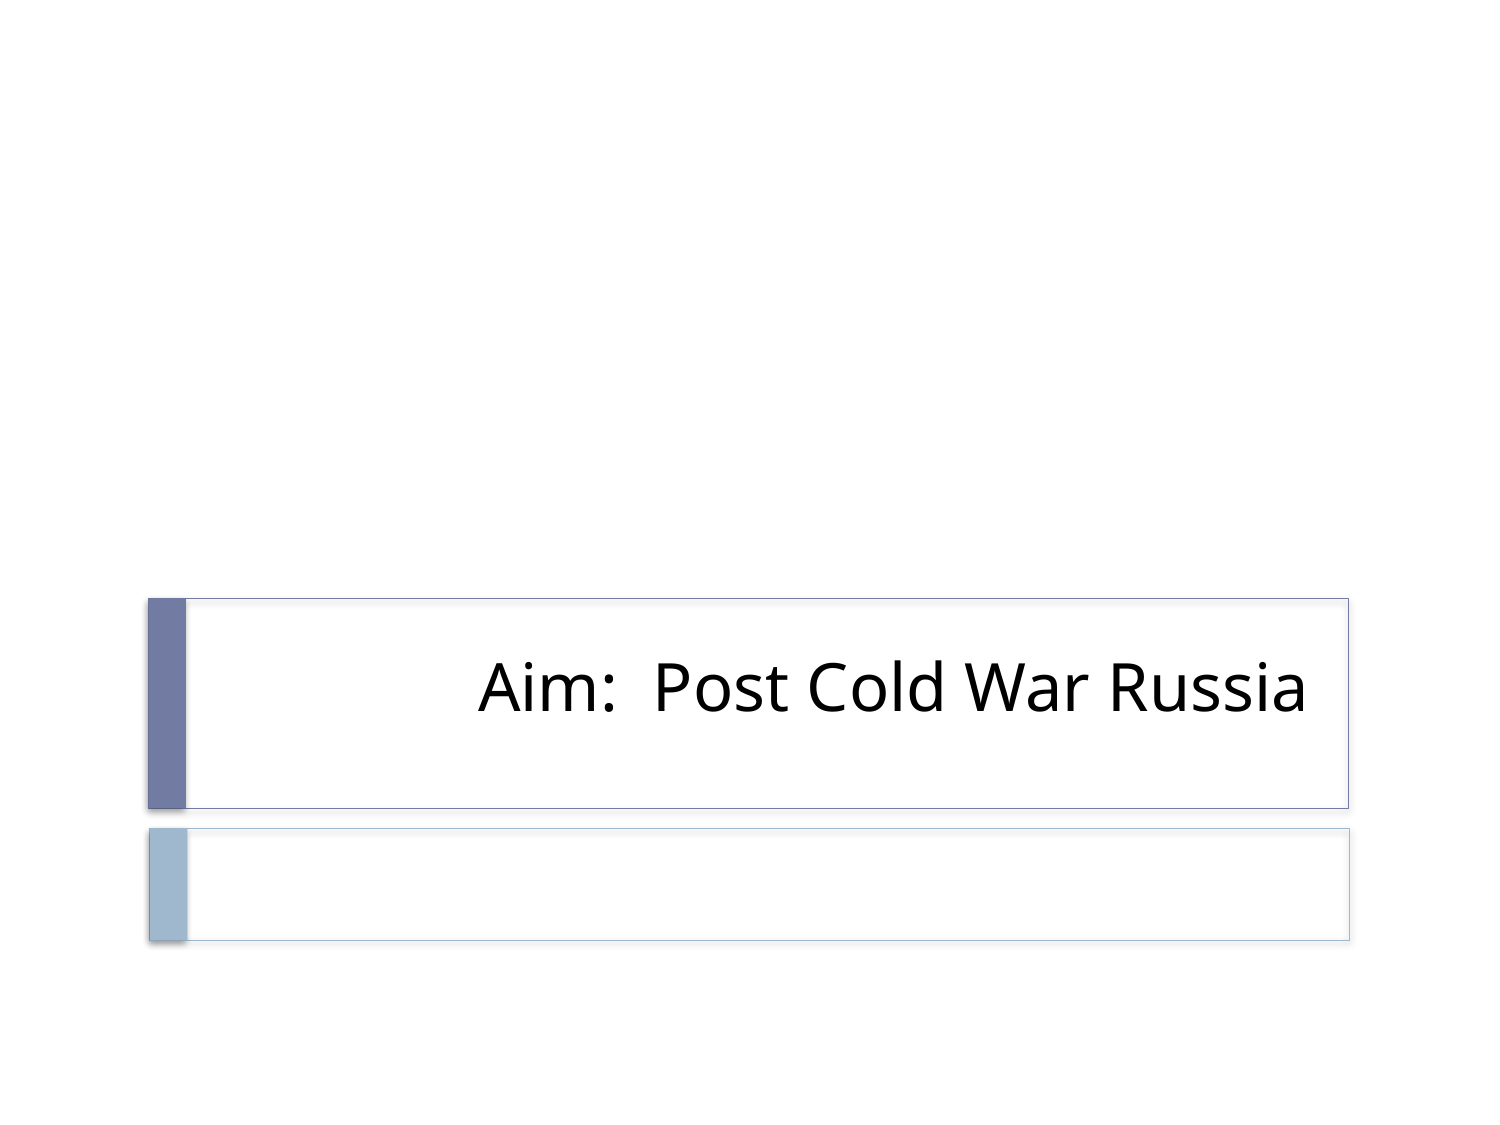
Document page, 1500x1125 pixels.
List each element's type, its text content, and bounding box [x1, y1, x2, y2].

title Aim: Post Cold War Russia [200, 637, 1325, 800]
